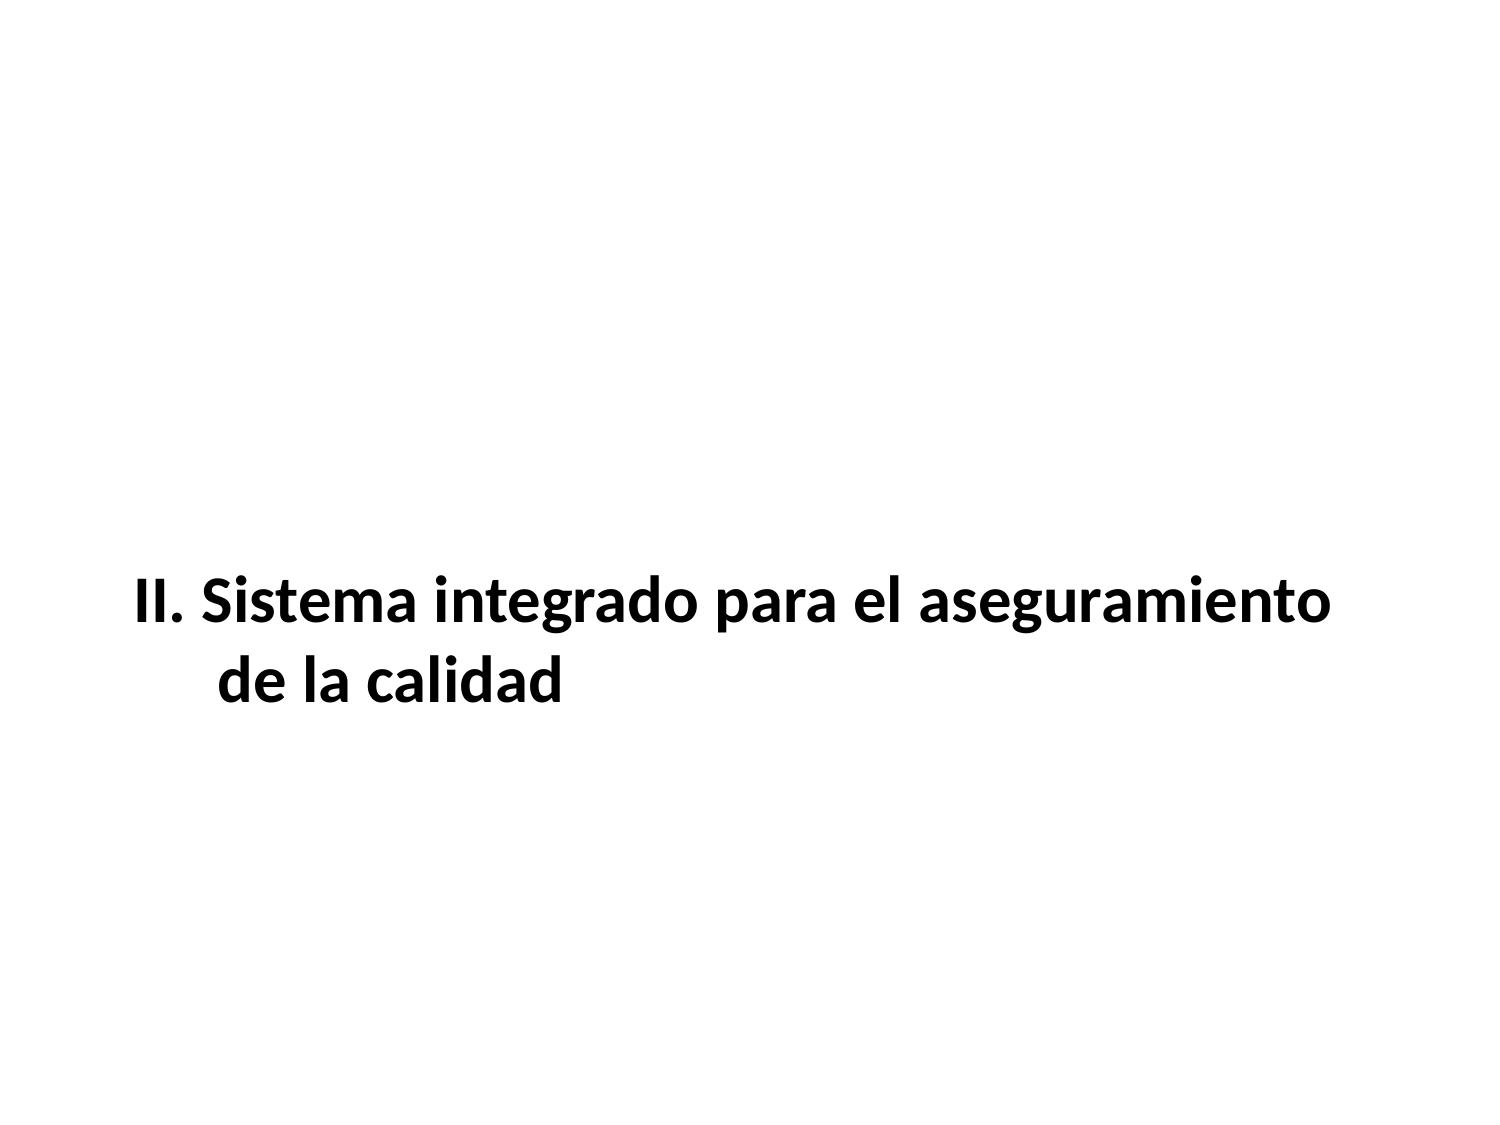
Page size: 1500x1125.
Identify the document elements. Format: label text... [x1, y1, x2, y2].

list II. Sistema integrado para el aseguramiento de la calidad [118, 476, 1394, 723]
